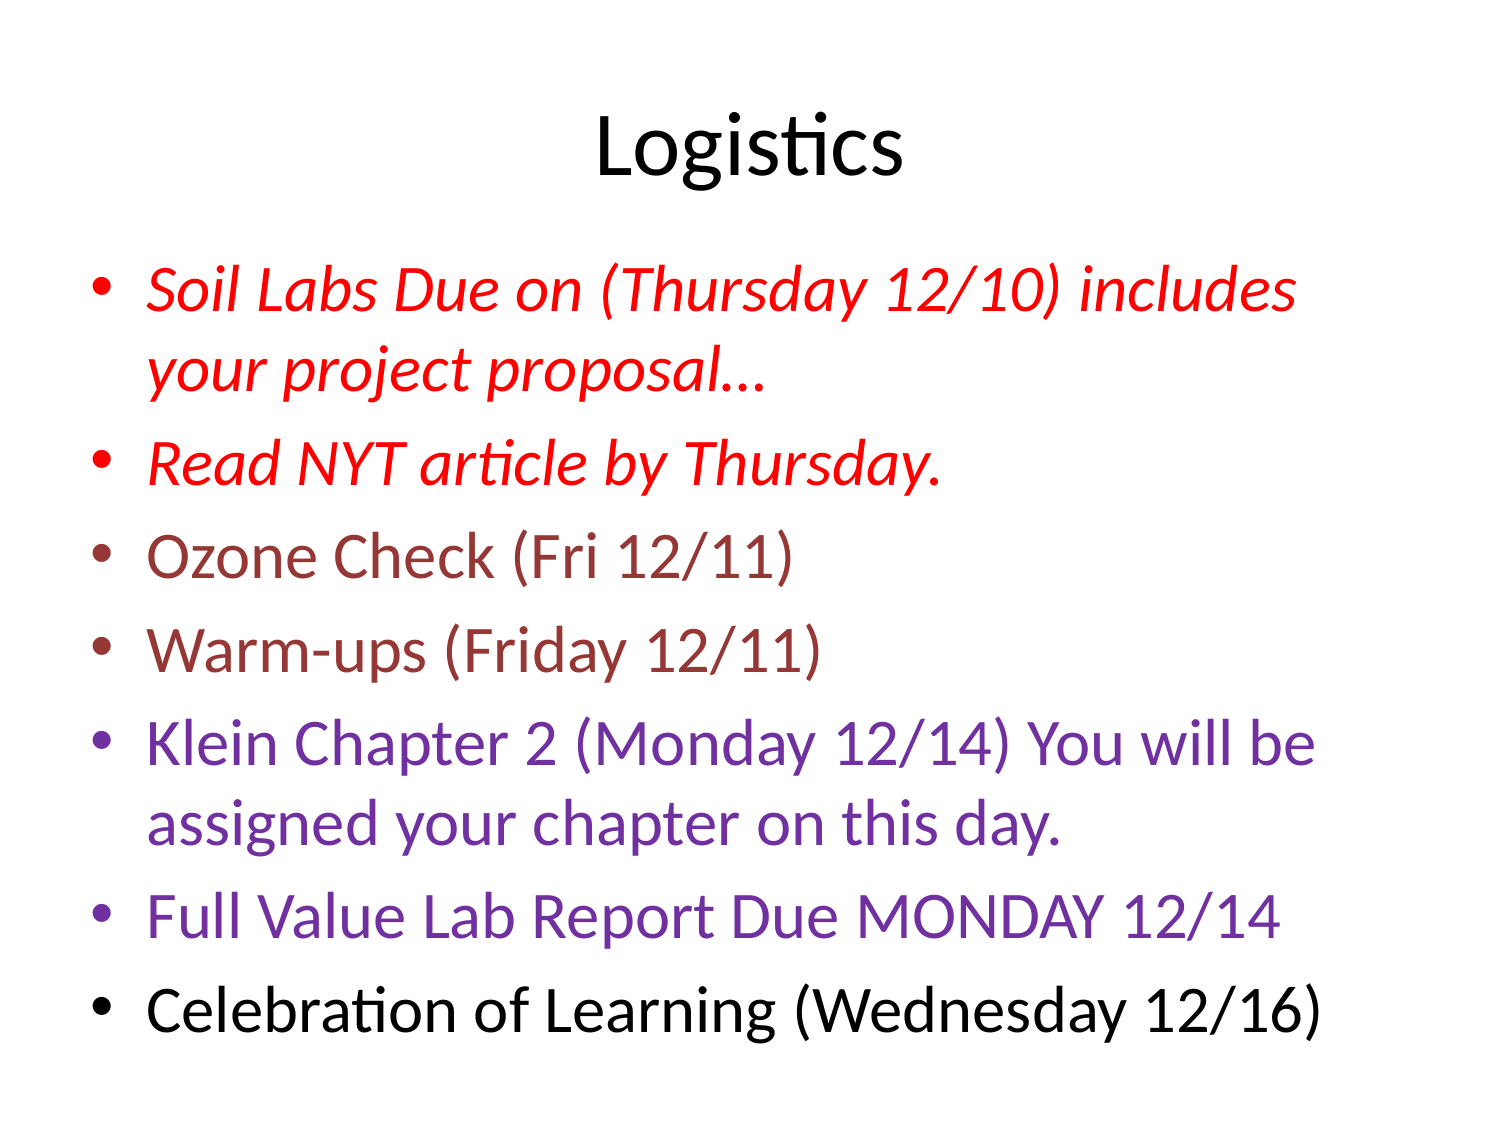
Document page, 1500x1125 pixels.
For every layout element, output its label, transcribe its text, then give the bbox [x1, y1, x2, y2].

title Logistics [75, 45, 1425, 233]
list Soil Labs Due on (Thursday 12/10) includes your project proposal… Read NYT article by Thursday. Ozone Check (Fri 12/11) Warm-ups (Friday 12/11) Klein Chapter 2 (Monday 12/14) You will be assigned your chapter on this day. Full Value Lab Report Due MONDAY 12/14 Celebration of Learning (Wednesday 12/16) [75, 237, 1425, 1125]
